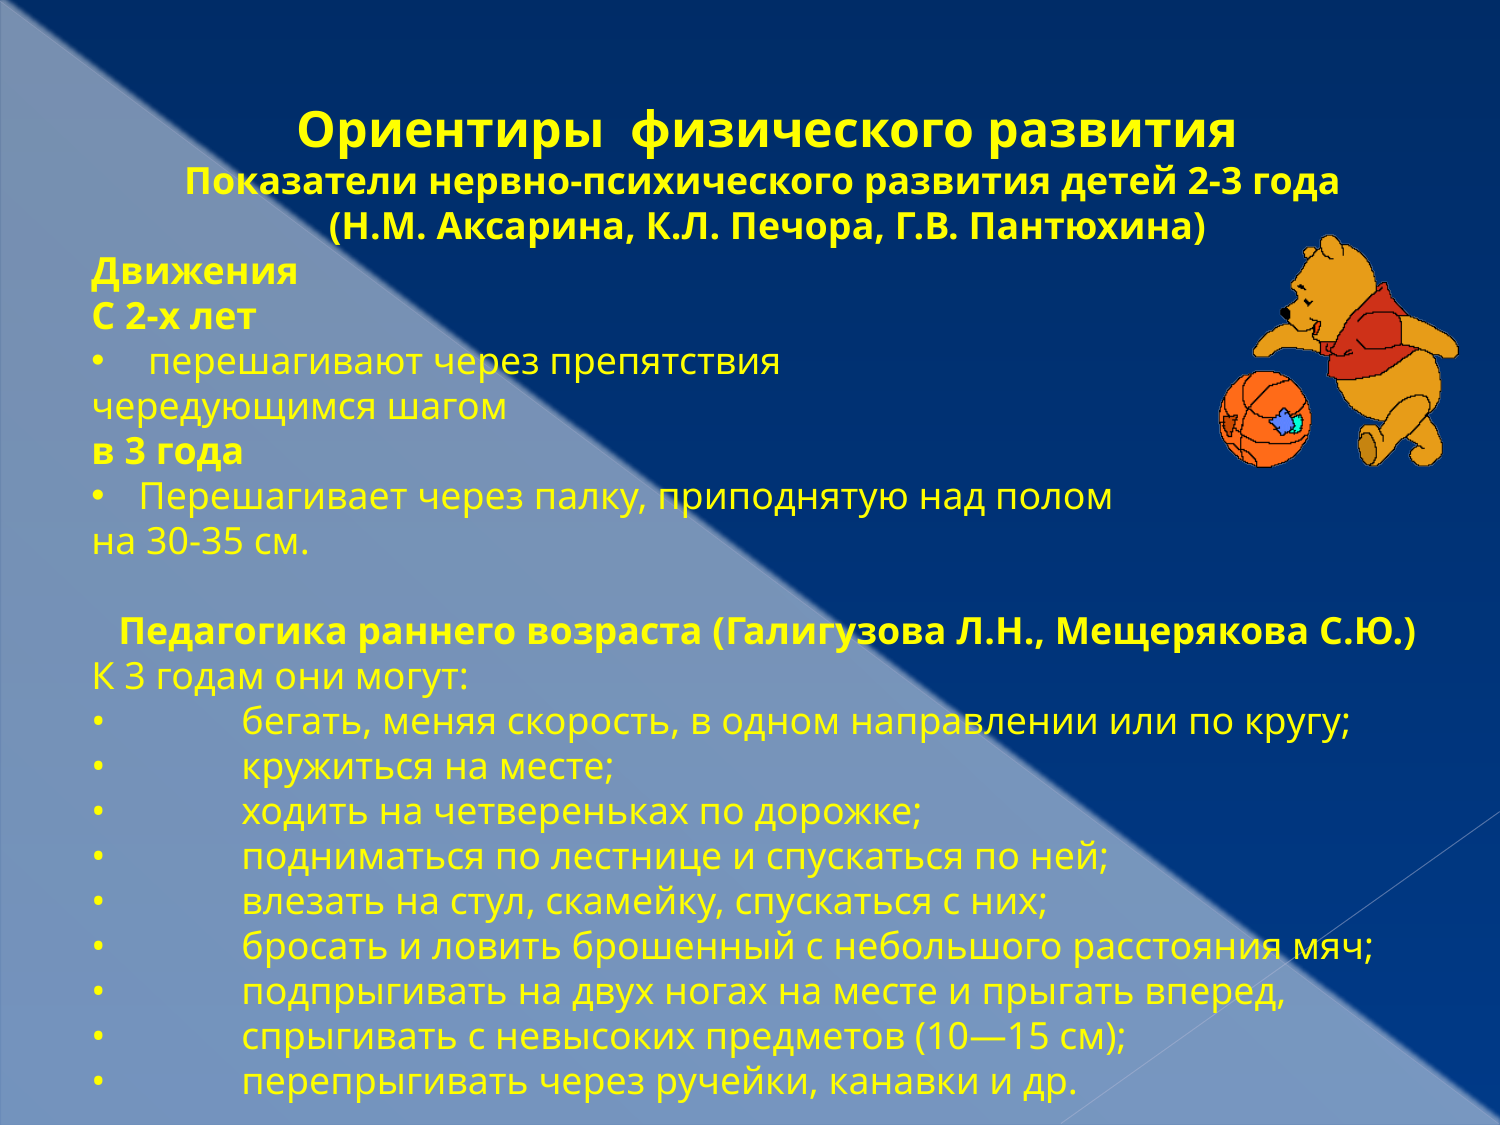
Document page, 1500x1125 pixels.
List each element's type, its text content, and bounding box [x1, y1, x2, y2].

picture [1205, 231, 1460, 469]
text_box Ориентиры физического развития Показатели нервно-психического развития детей 2-3 года (Н.М. Аксарина, К.Л. Печора, Г.В. Пантюхина) Движения С 2-х лет перешагивают через препятствия чередующимся шагом в 3 года Перешагивает через палку, приподнятую над полом на 30-35 см. Педагогика раннего возраста (Галигузова Л.Н., Мещерякова С.Ю.) К 3 годам они могут: • бегать, меняя скорость, в одном направлении или по кругу; • кружиться на месте; • ходить на четвереньках по дорожке; • подниматься по лестнице и спускаться по ней; • влезать на стул, скамейку, спускаться с них; • бросать и ловить брошенный с небольшого расстояния мяч; • подпрыгивать на двух ногах на месте и прыгать вперед, • спрыгивать с невысоких предметов (10—15 см); • перепрыгивать через ручейки, канавки и др. [76, 89, 1459, 1125]
